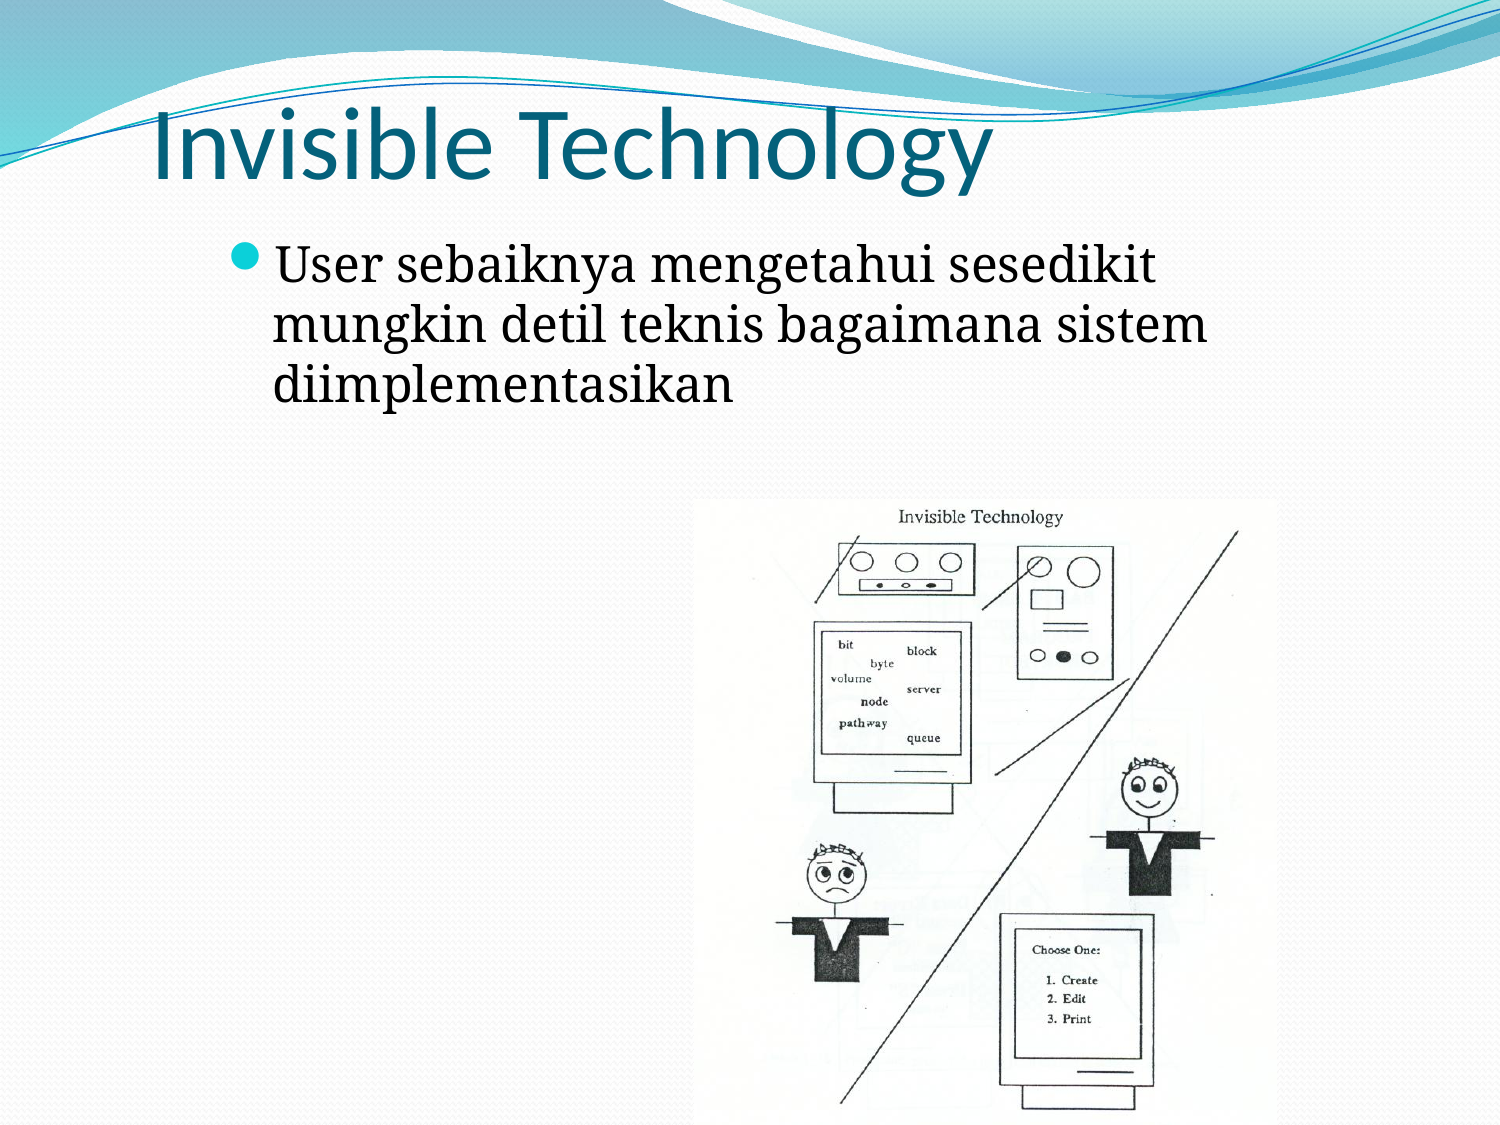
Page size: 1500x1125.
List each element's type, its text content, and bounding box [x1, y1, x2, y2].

title Invisible Technology [149, 0, 1201, 201]
list User sebaiknya mengetahui sesedikit mungkin detil teknis bagaimana sistem diimplementasikan [212, 224, 1263, 963]
picture [693, 499, 1278, 1125]
